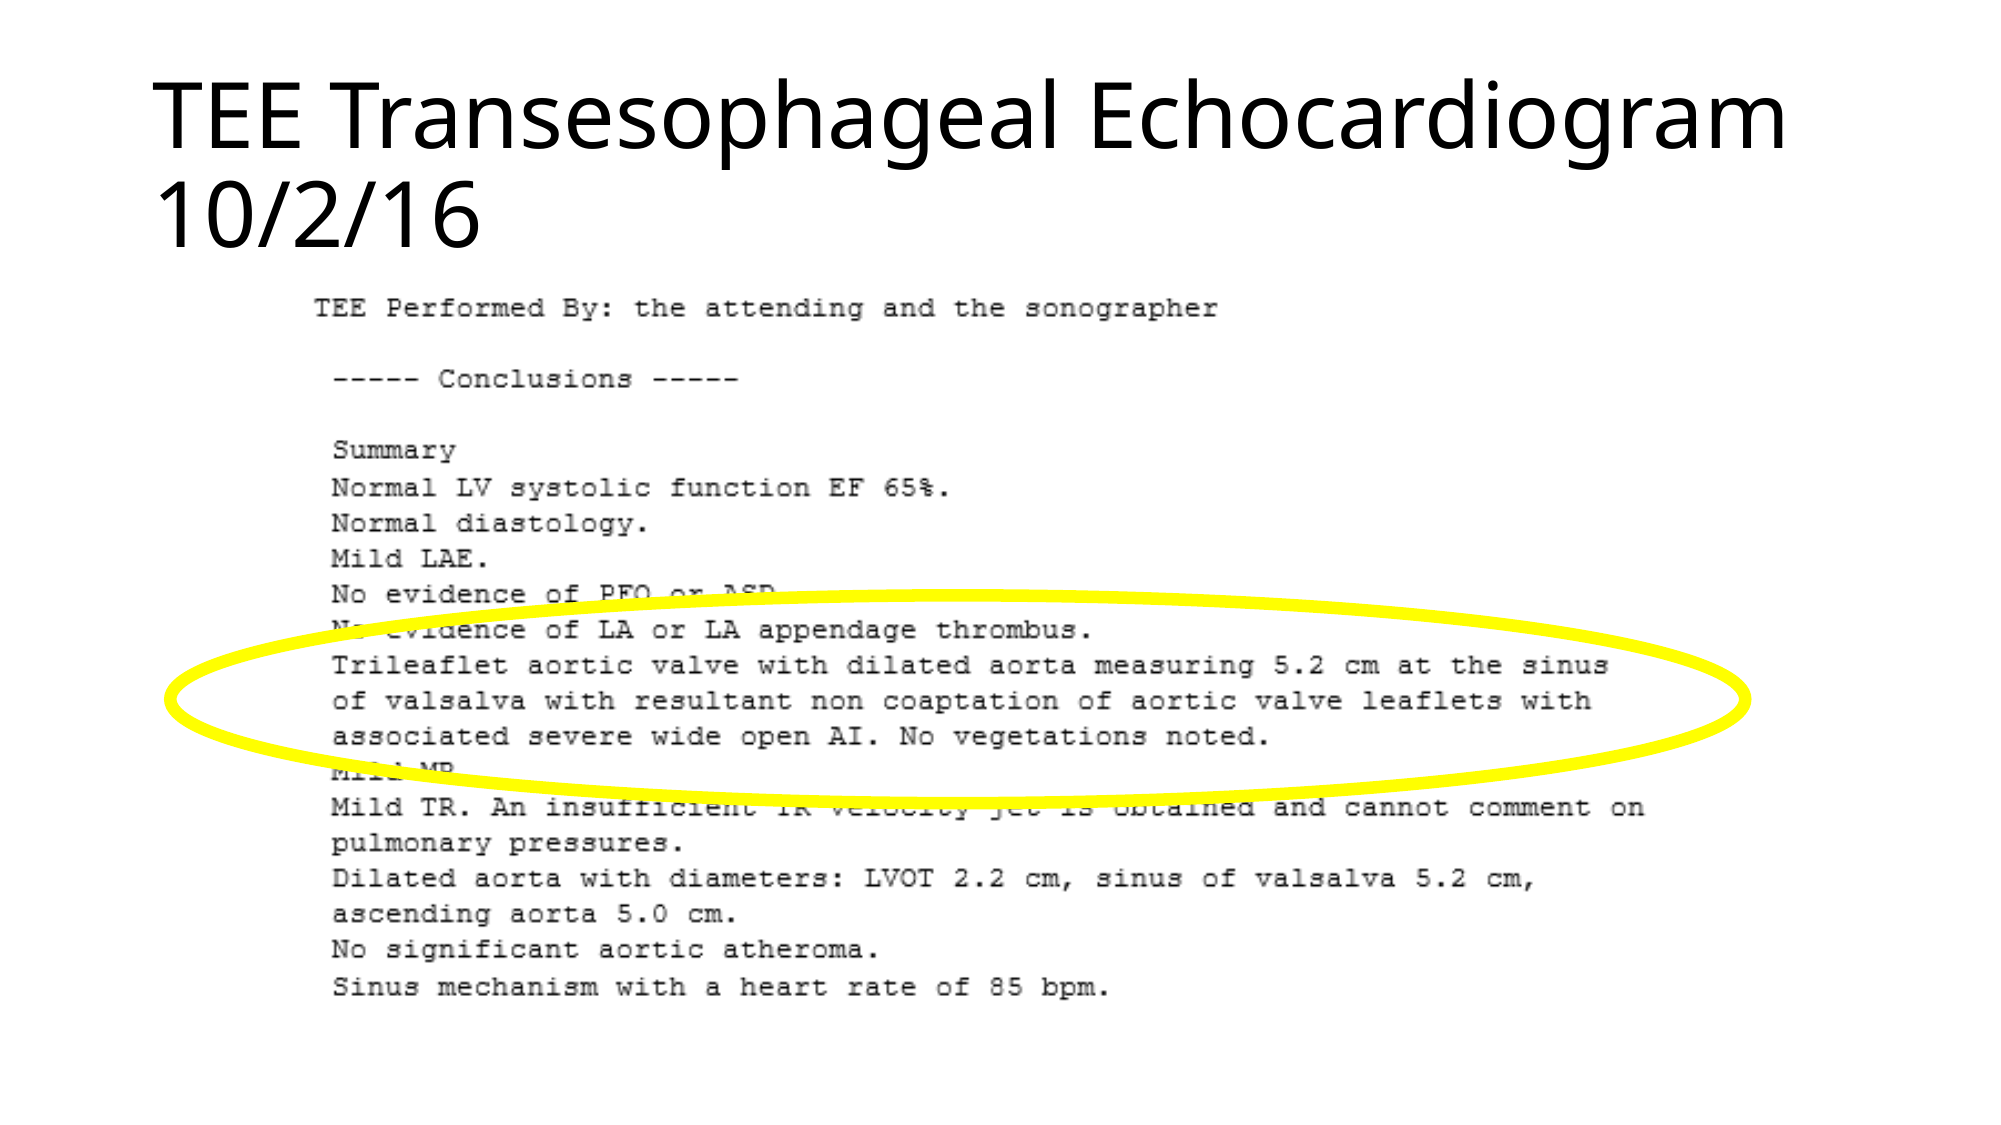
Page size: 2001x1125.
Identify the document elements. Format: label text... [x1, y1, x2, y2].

title TEE Transesophageal Echocardiogram 10/2/16 [137, 59, 1863, 278]
text_box [169, 643, 286, 755]
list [286, 277, 1837, 1027]
